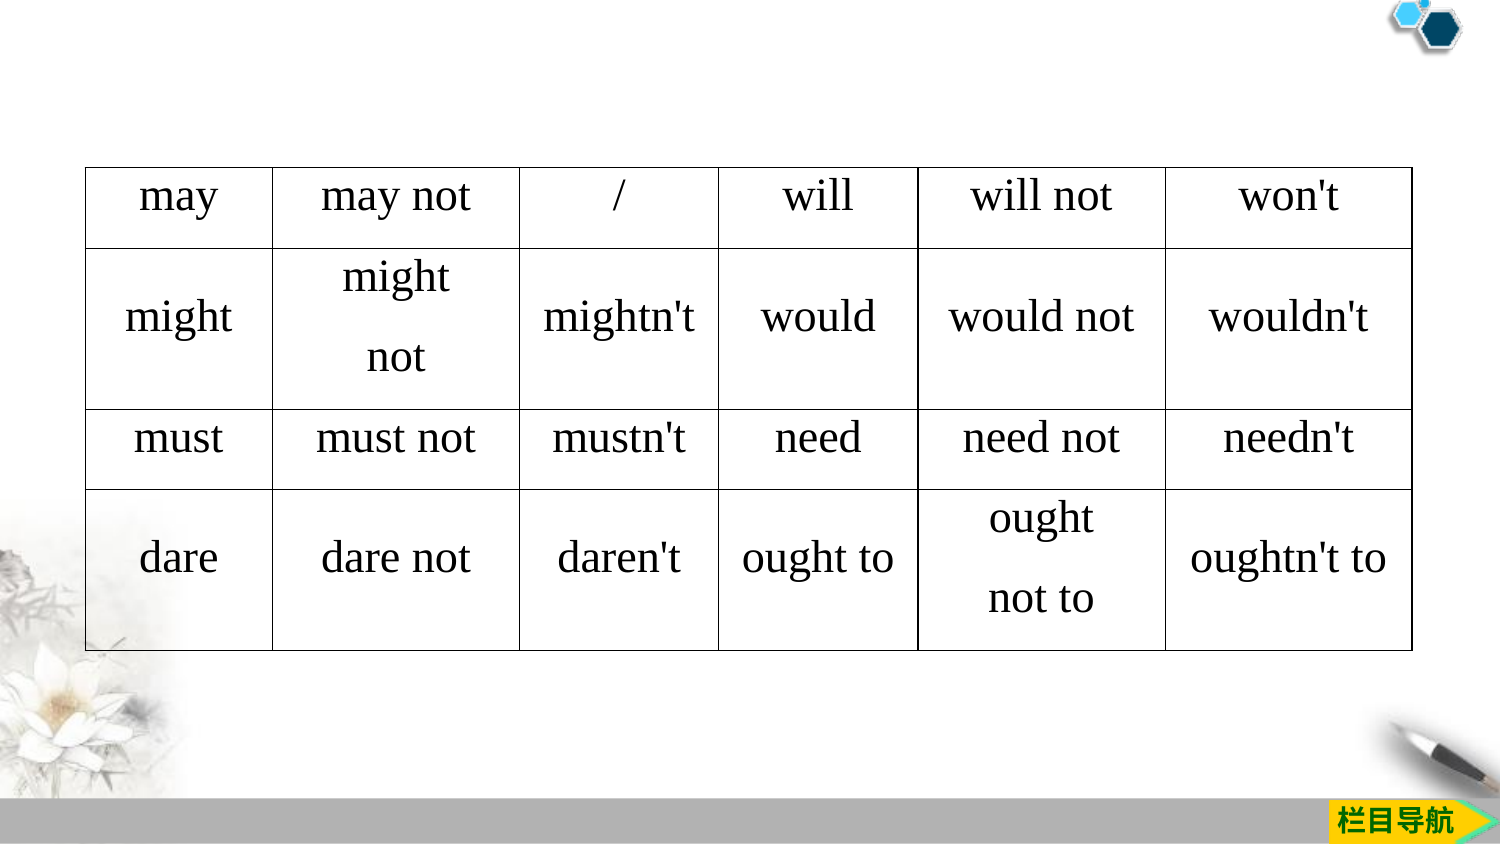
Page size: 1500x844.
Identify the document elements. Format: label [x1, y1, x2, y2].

picture [0, 0, 1500, 798]
text_box [54, 167, 1446, 677]
picture [1329, 800, 1500, 844]
